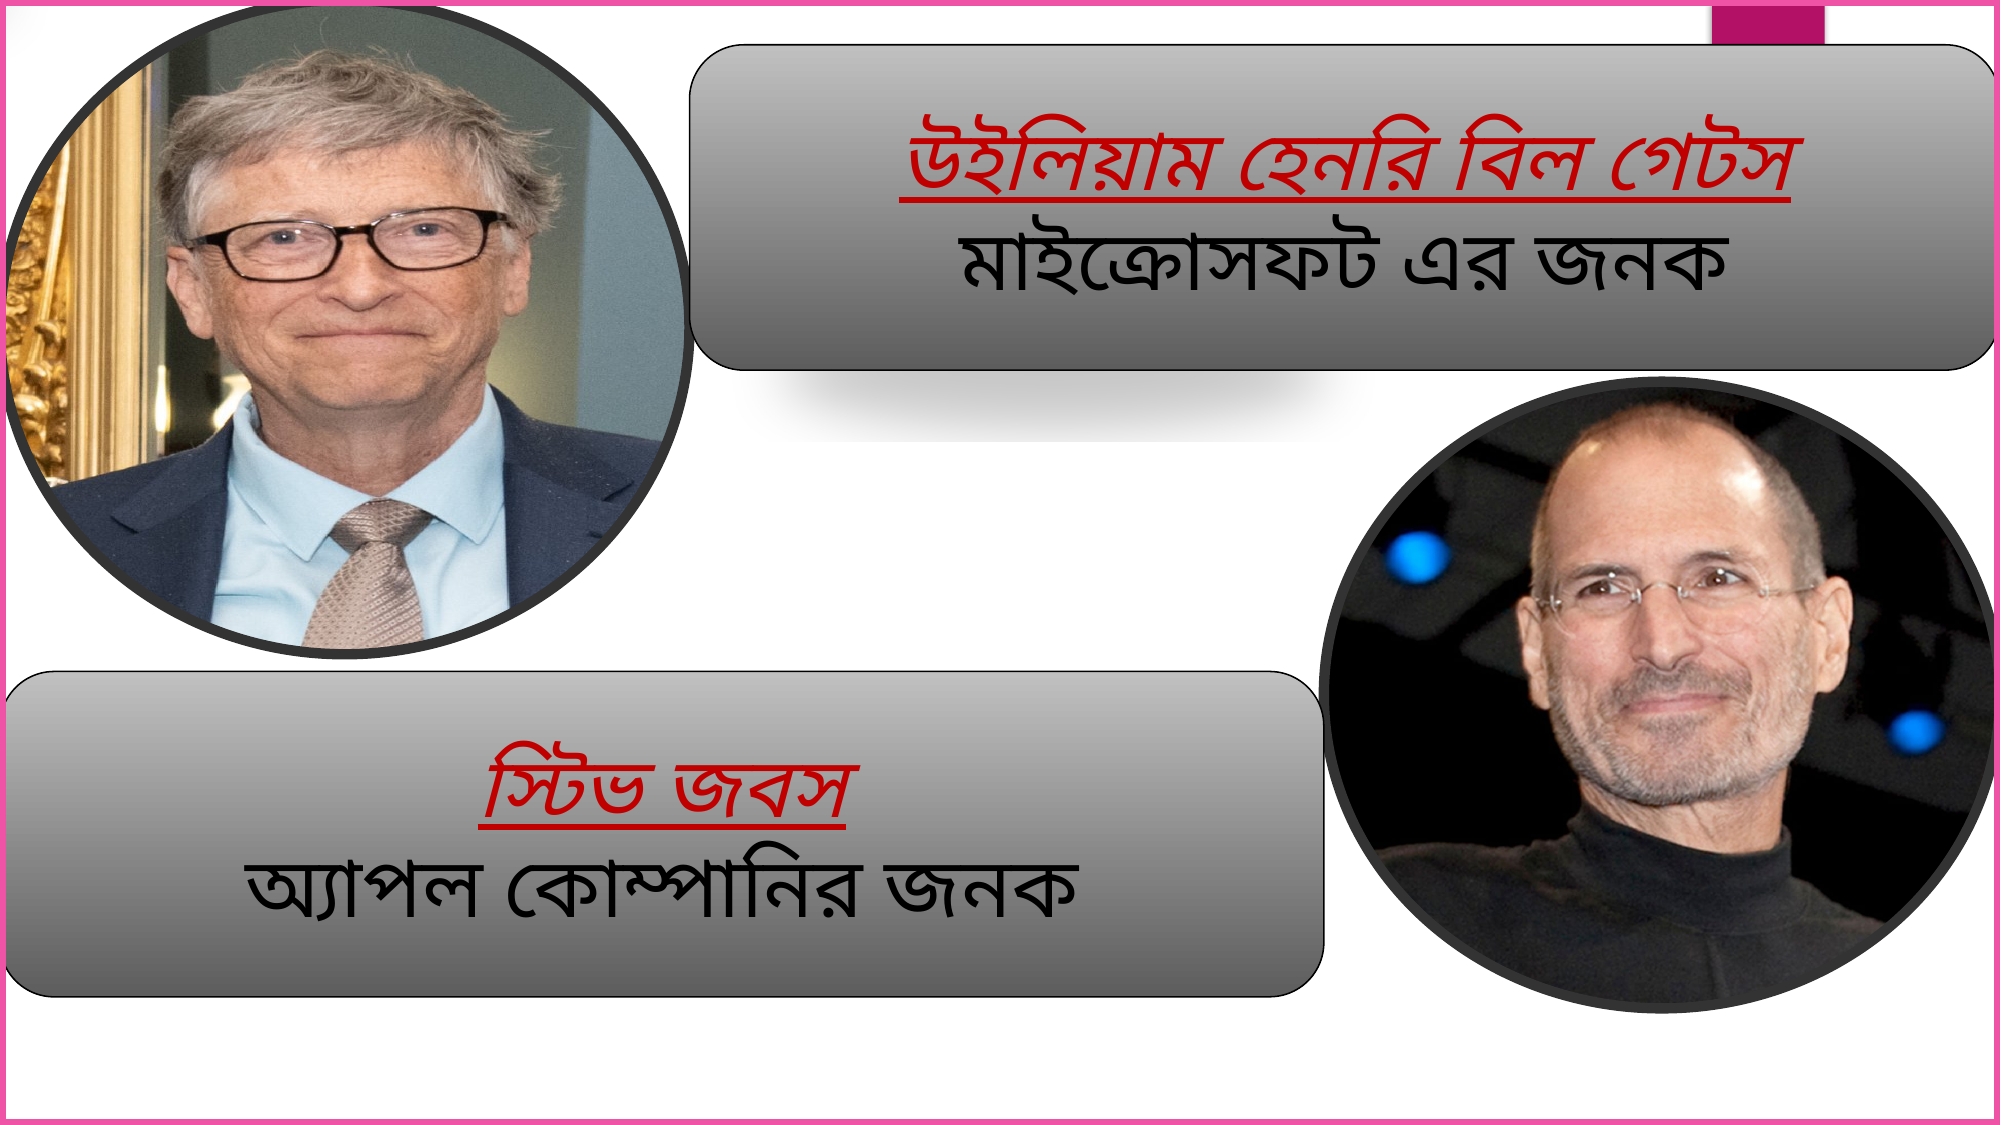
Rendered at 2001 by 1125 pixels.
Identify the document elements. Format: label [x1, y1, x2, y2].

picture [0, 0, 690, 655]
picture [1323, 381, 2000, 1009]
text_box [0, 0, 2000, 1125]
